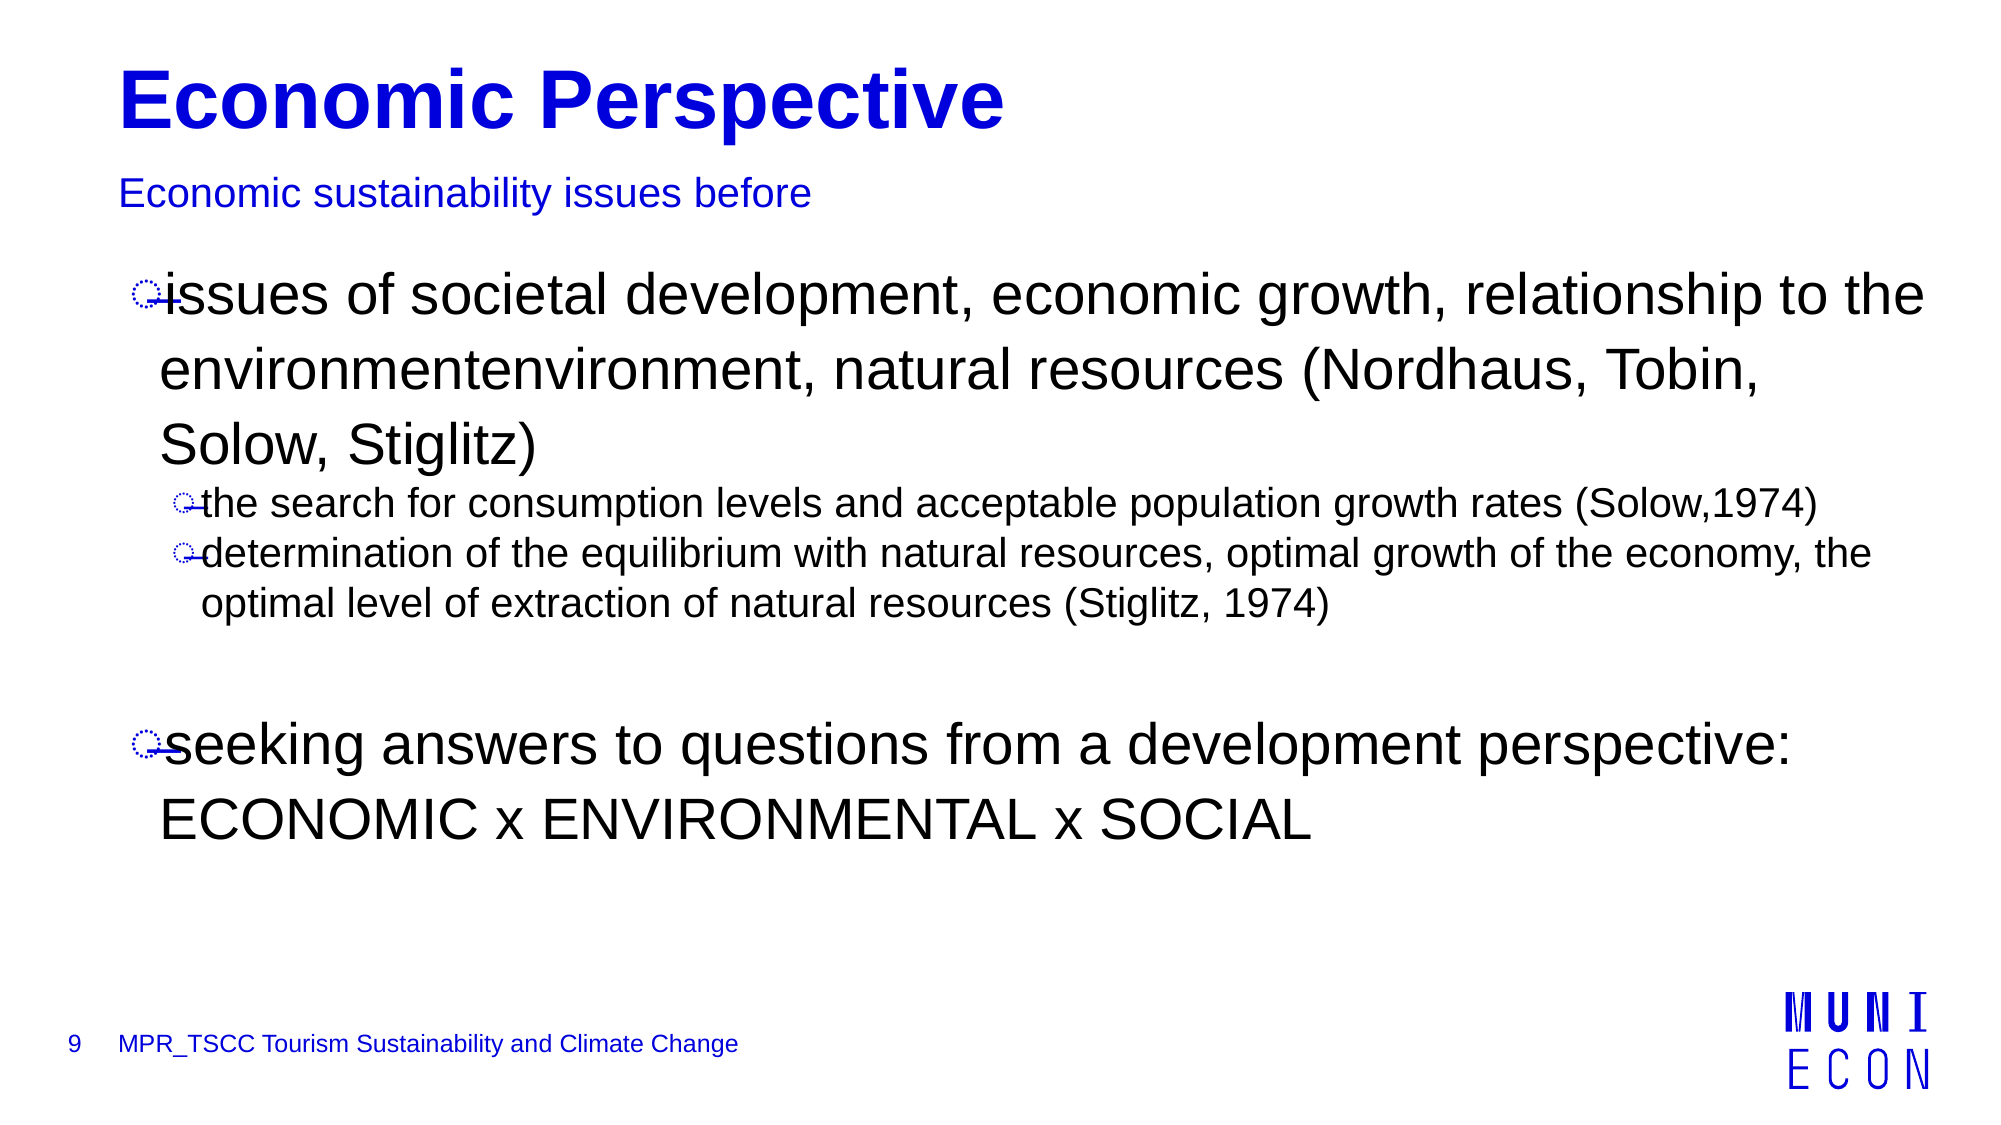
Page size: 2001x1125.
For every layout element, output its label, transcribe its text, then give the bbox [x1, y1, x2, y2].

title Economic Perspective [118, 62, 1883, 150]
slide_number 9 [67, 1021, 110, 1063]
list Economic sustainability issues before [118, 168, 1933, 216]
footer MPR_TSCC Tourism Sustainability and Climate Change [118, 1022, 1418, 1063]
list issues of societal development, economic growth, relationship to the environmentenvironment, natural resources (Nordhaus, Tobin, Solow, Stiglitz) the search for consumption levels and acceptable population growth rates (Solow,1974) determination of the equilibrium with natural resources, optimal growth of the economy, the optimal level of extraction of natural resources (Stiglitz, 1974) seeking answers to questions from a development perspective: ECONOMIC x ENVIRONMENTAL x SOCIAL [118, 251, 1933, 1022]
